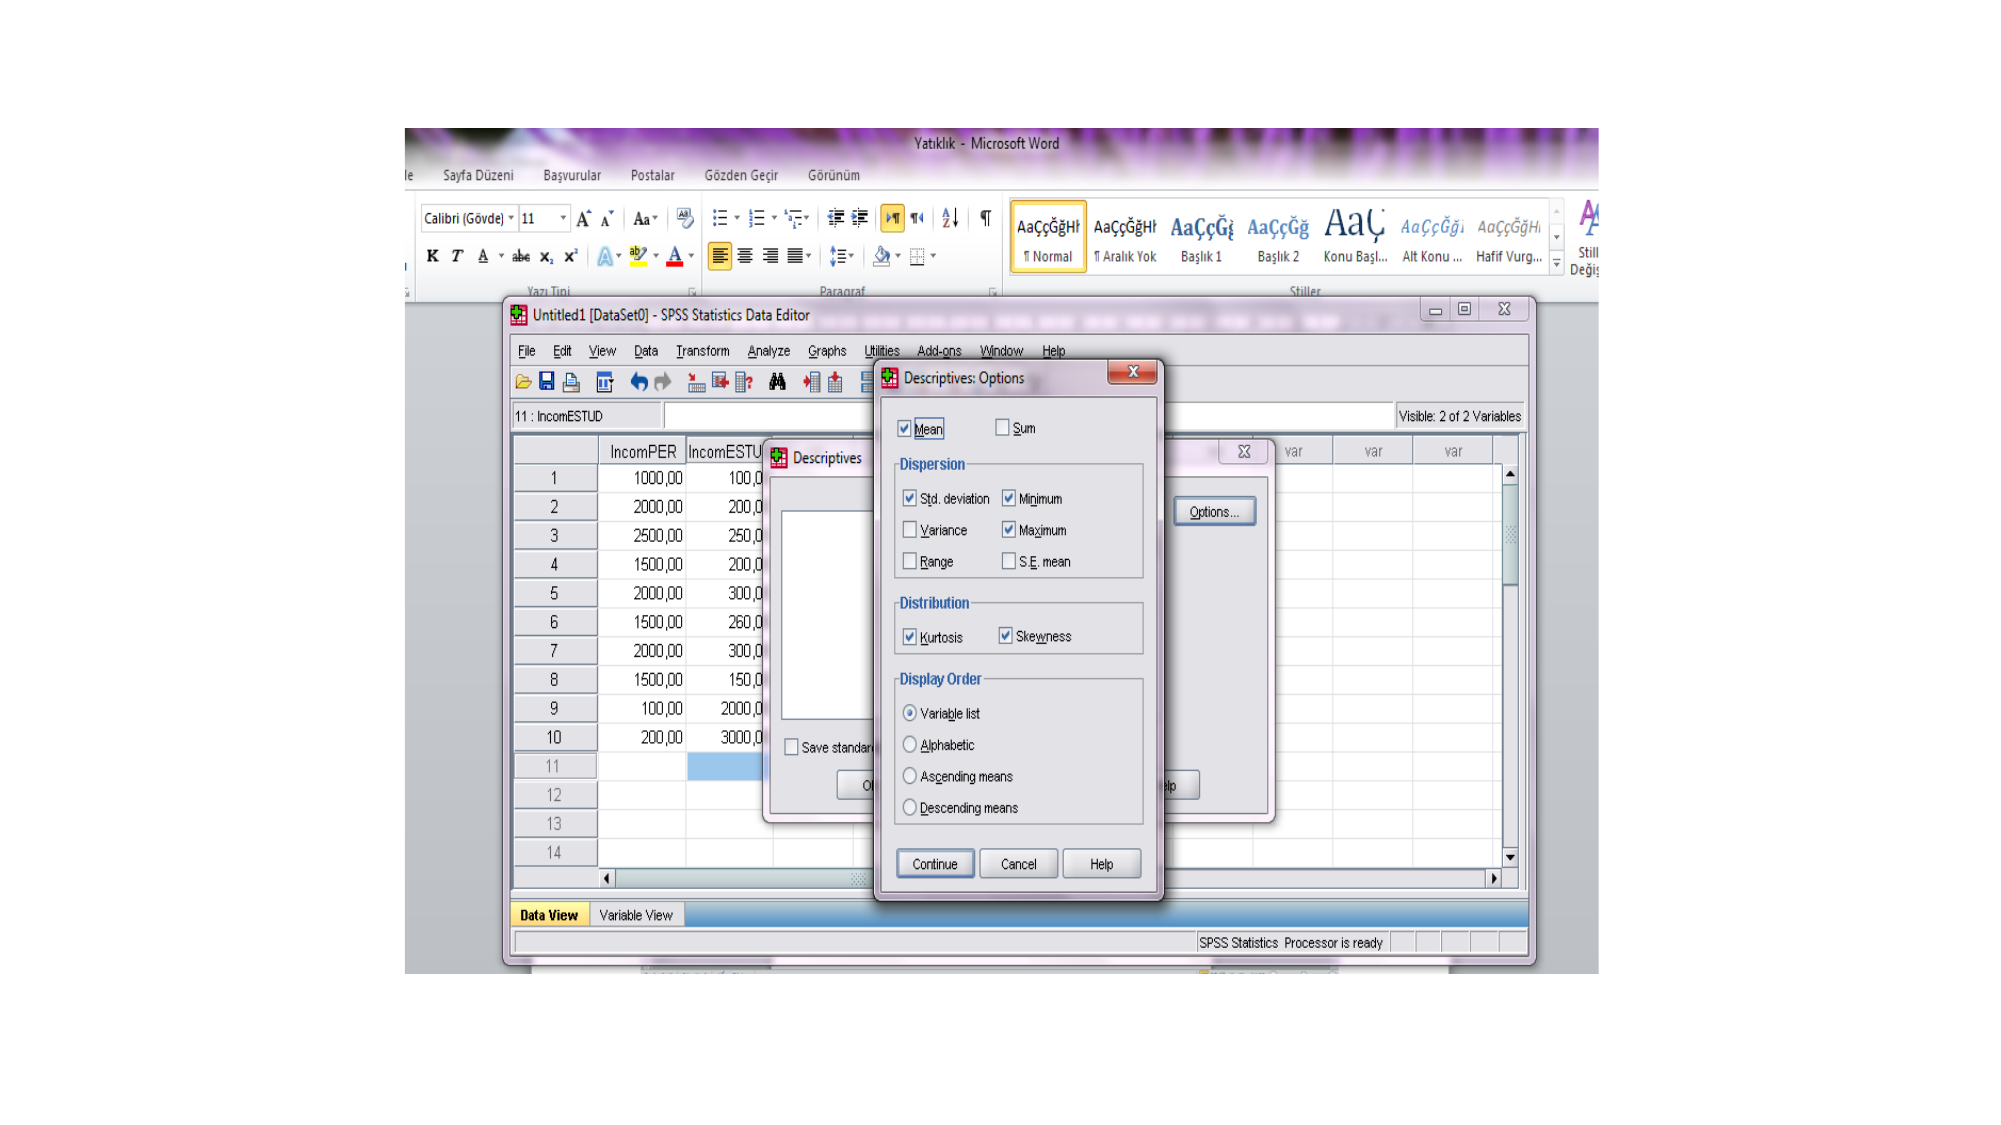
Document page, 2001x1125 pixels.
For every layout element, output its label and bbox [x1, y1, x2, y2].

picture [404, 128, 1599, 974]
